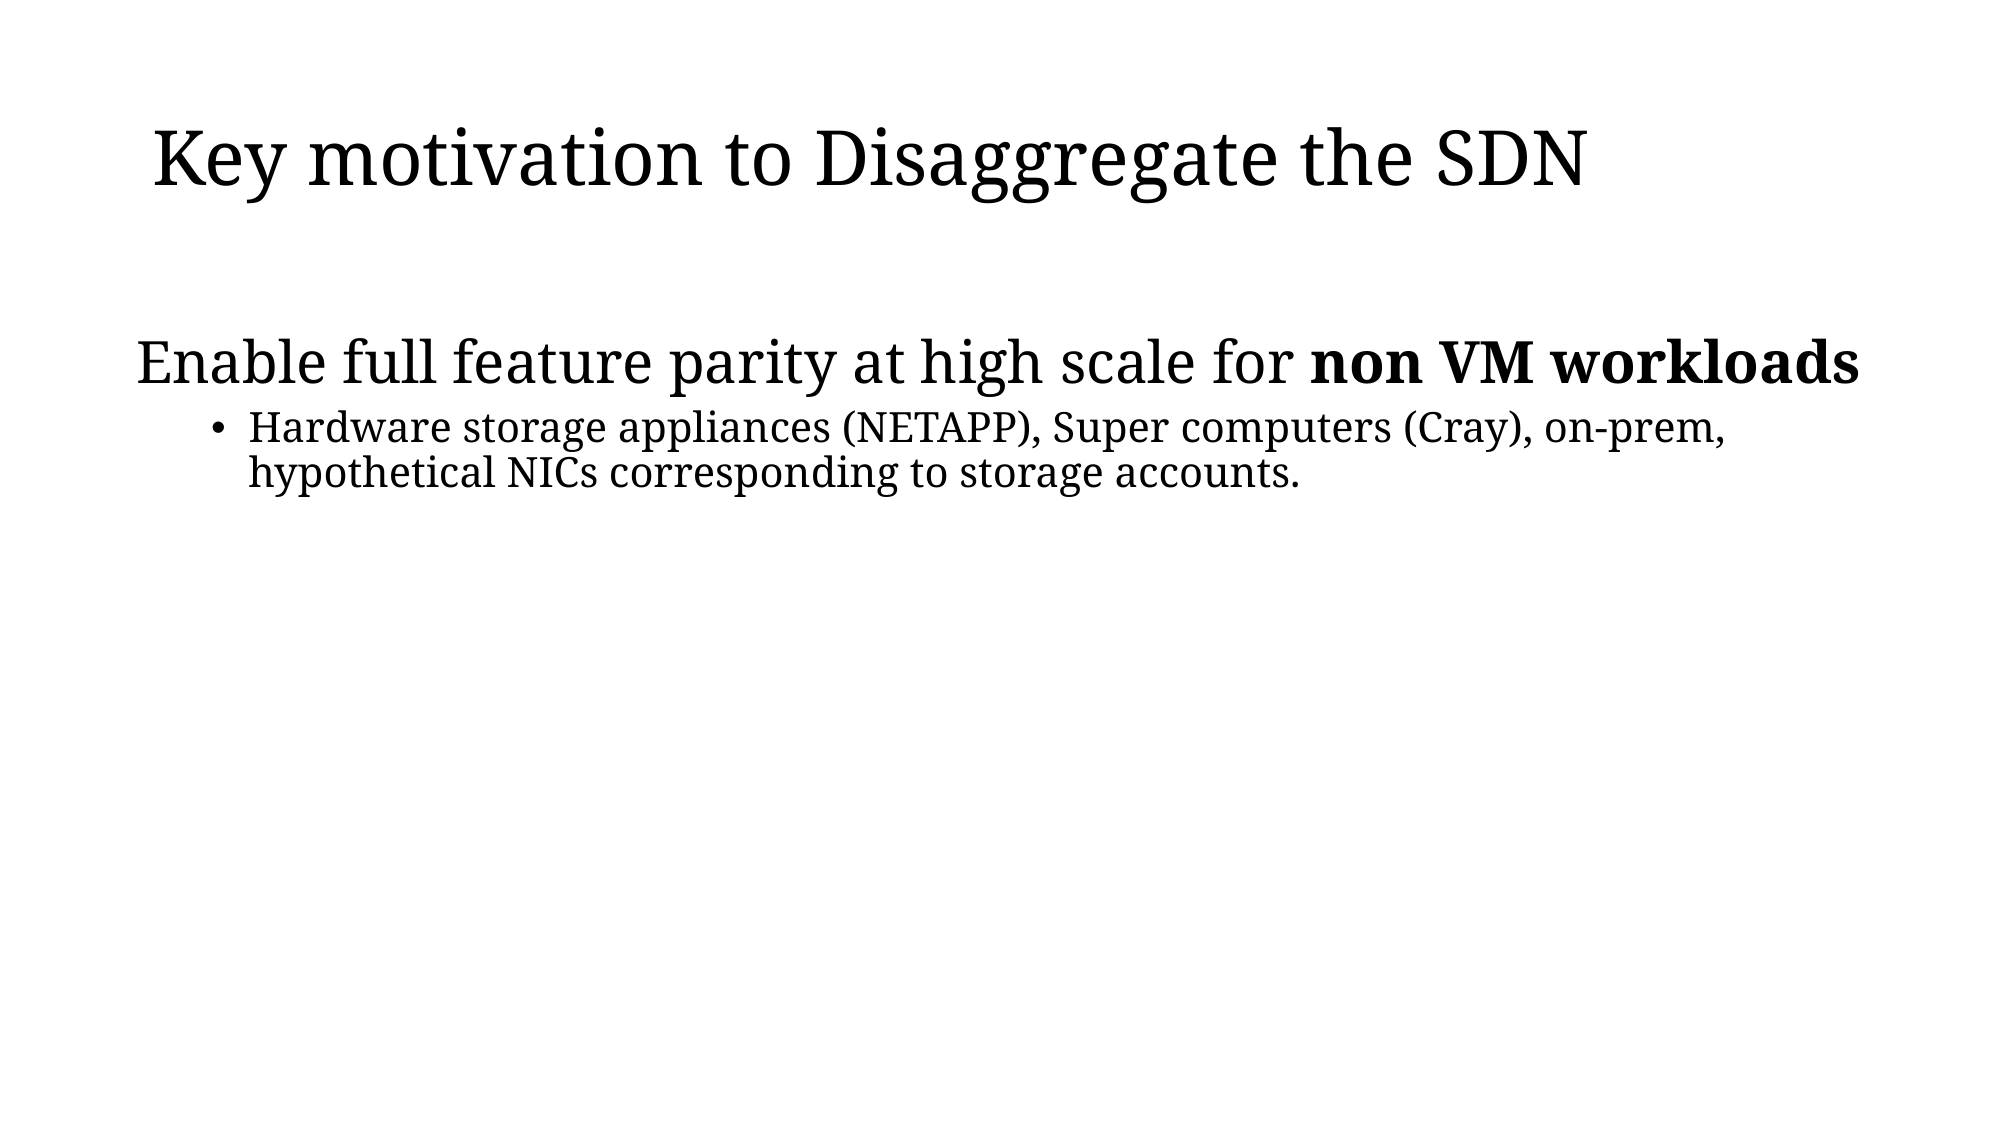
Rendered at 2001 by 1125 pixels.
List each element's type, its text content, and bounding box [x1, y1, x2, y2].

list Enable full feature parity at high scale for non VM workloads Hardware storage appliances (NETAPP), Super computers (Cray), on-prem, hypothetical NICs corresponding to storage accounts. [121, 325, 1934, 921]
title Key motivation to Disaggregate the SDN [137, 84, 1863, 238]
